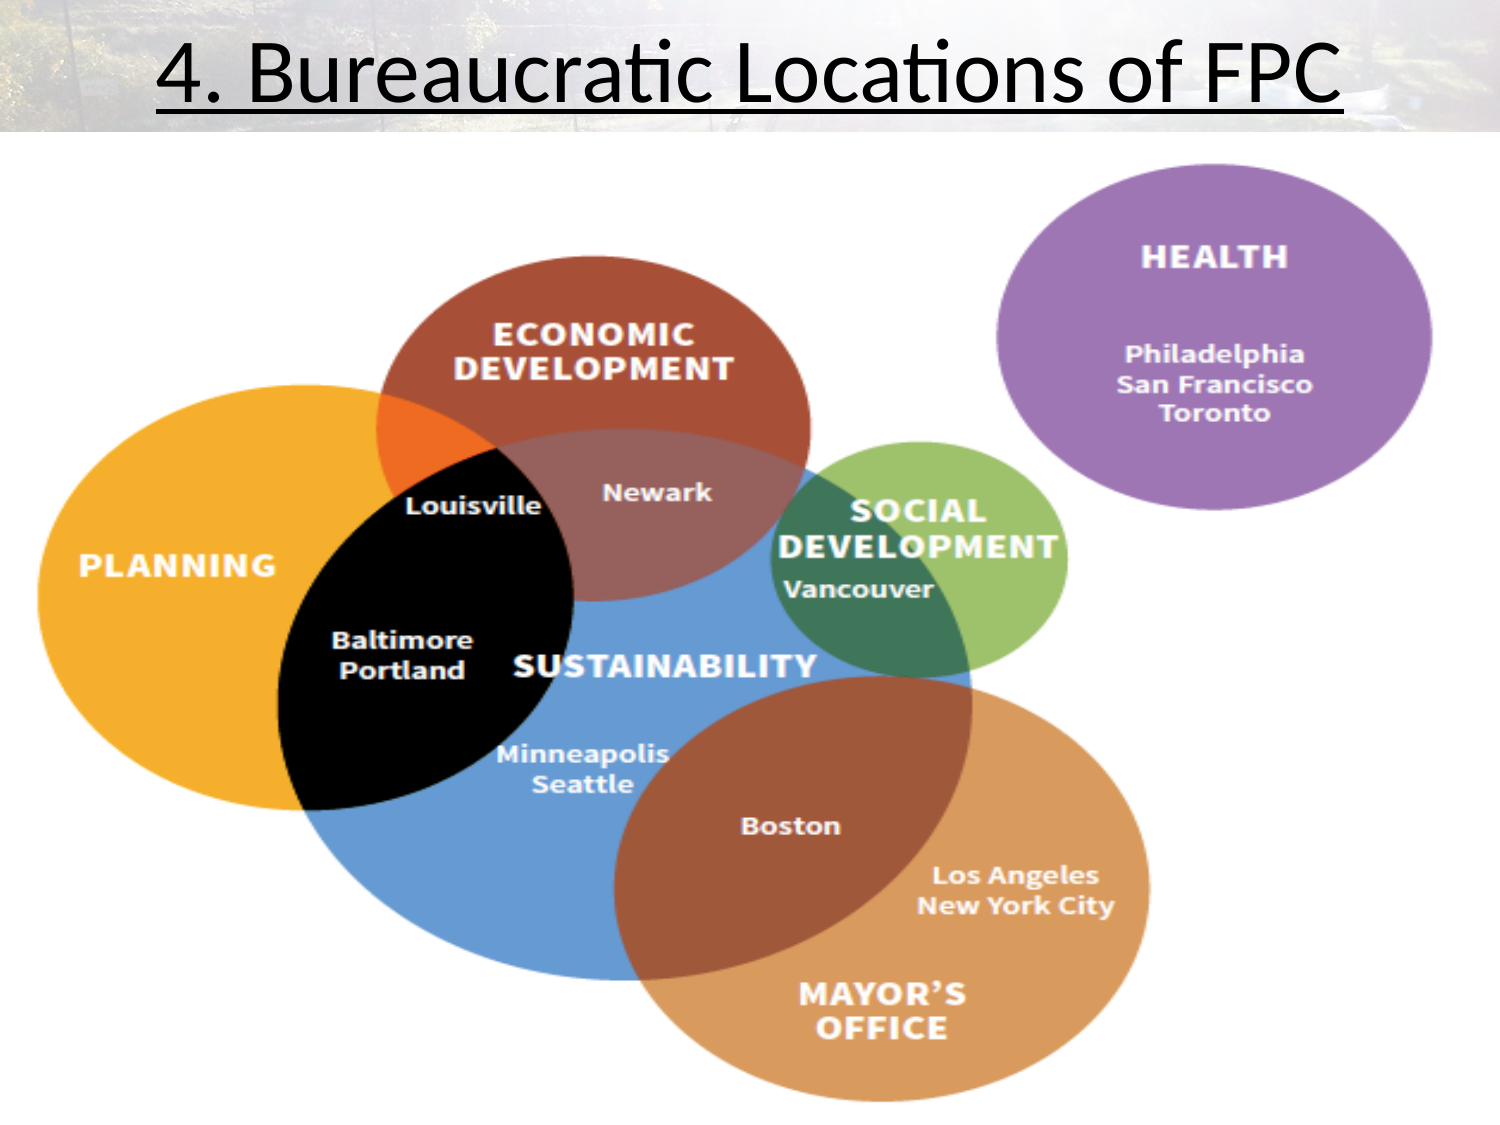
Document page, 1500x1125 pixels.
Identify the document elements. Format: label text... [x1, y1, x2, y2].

picture [0, 131, 1500, 1125]
title 4. Bureaucratic Locations of FPC [0, 0, 1500, 131]
